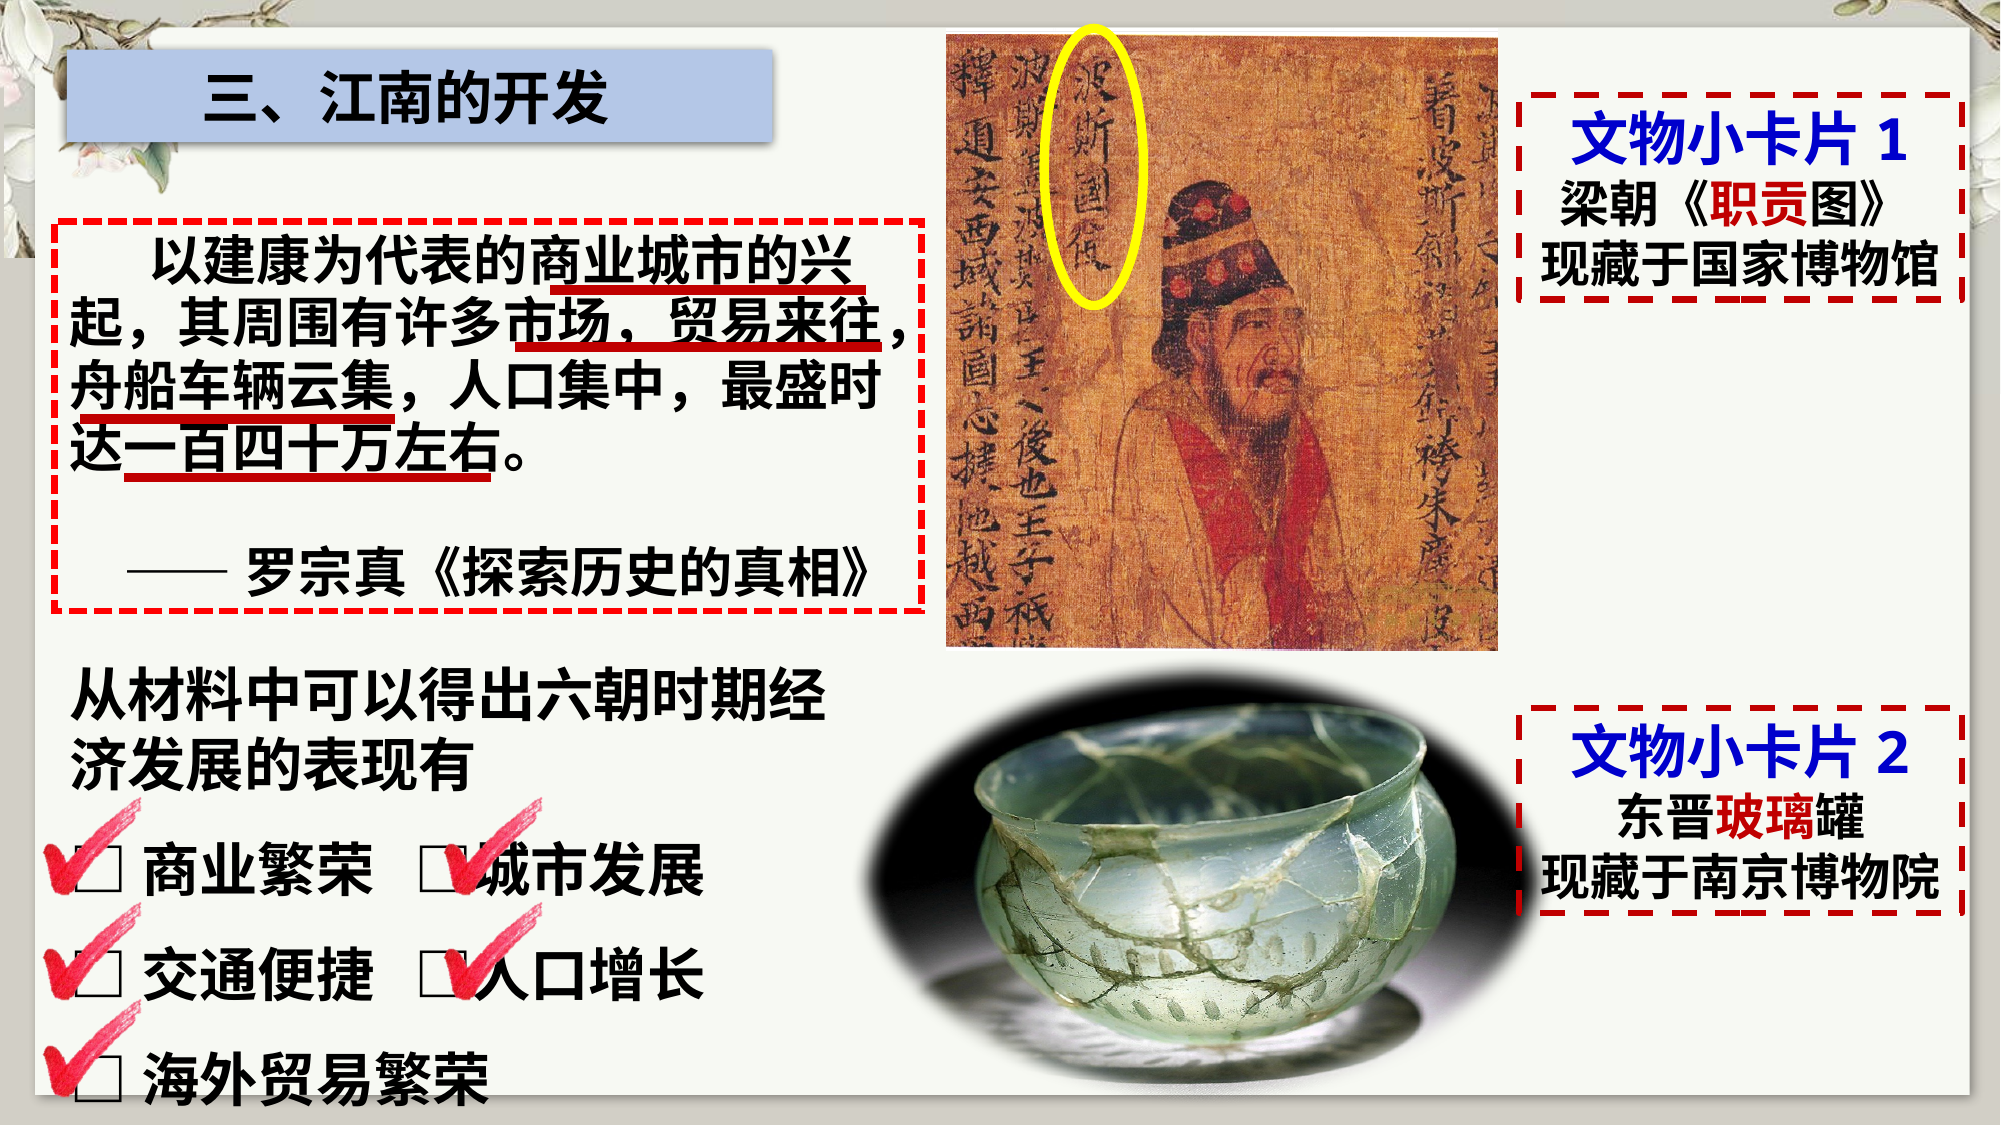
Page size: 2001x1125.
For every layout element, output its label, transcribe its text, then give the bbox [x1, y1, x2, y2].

picture [24, 783, 155, 1104]
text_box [946, 28, 1963, 651]
text_box 以建康为代表的商业城市的兴起，其周围有许多市场，贸易来往，舟船车辆云集，人口集中，最盛时达一百四十万左右。 ——罗宗真《探索历史的真相》 [54, 221, 922, 612]
picture [1565, 0, 2001, 394]
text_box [848, 654, 1963, 1108]
picture [425, 783, 556, 1007]
text_box 三、江南的开发 [66, 49, 773, 143]
text_box [124, 473, 491, 482]
text_box [80, 414, 395, 424]
text_box [515, 342, 882, 352]
picture [0, 0, 886, 258]
text_box 从材料中可以得出六朝时期经济发展的表现有 □商业繁荣 □城市发展 □交通便捷 □人口增长 □海外贸易繁荣 [54, 650, 877, 1125]
text_box [550, 285, 866, 295]
